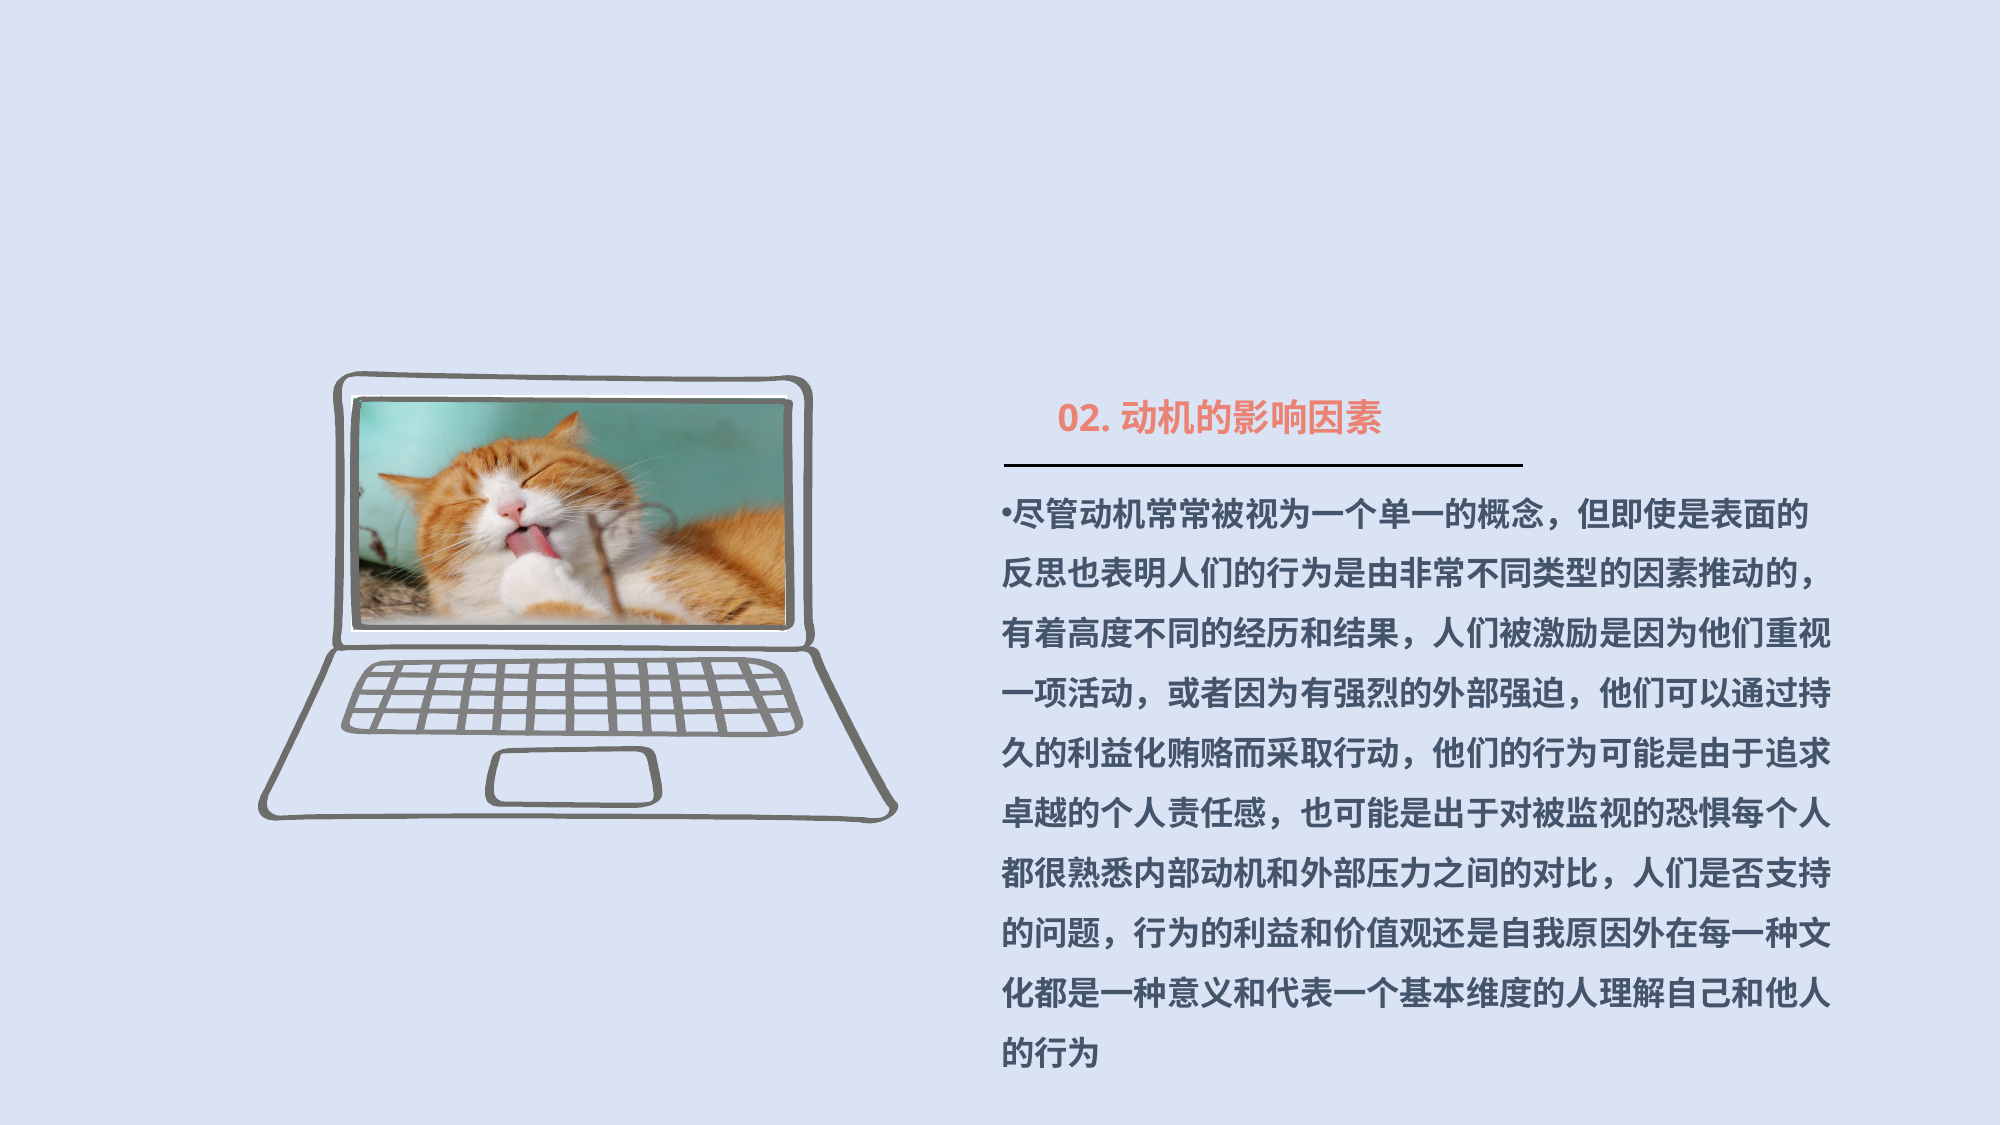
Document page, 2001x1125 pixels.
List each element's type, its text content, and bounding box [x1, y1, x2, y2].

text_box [258, 370, 899, 824]
text_box 02.动机的影响因素 [986, 386, 1454, 447]
text_box 尽管动机常常被视为一个单一的概念，但即使是表面的反思也表明人们的行为是由非常不同类型的因素推动的，有着高度不同的经历和结果，人们被激励是因为他们重视一项活动，或者因为有强烈的外部强迫，他们可以通过持久的利益化贿赂而采取行动，他们的行为可能是由于追求卓越的个人责任感，也可能是出于对被监视的恐惧每个人都很熟悉内部动机和外部压力之间的对比，人们是否支持的问题，行为的利益和价值观还是自我原因外在每一种文化都是一种意义和代表一个基本维度的人理解自己和他人的行为 [986, 465, 1852, 1079]
